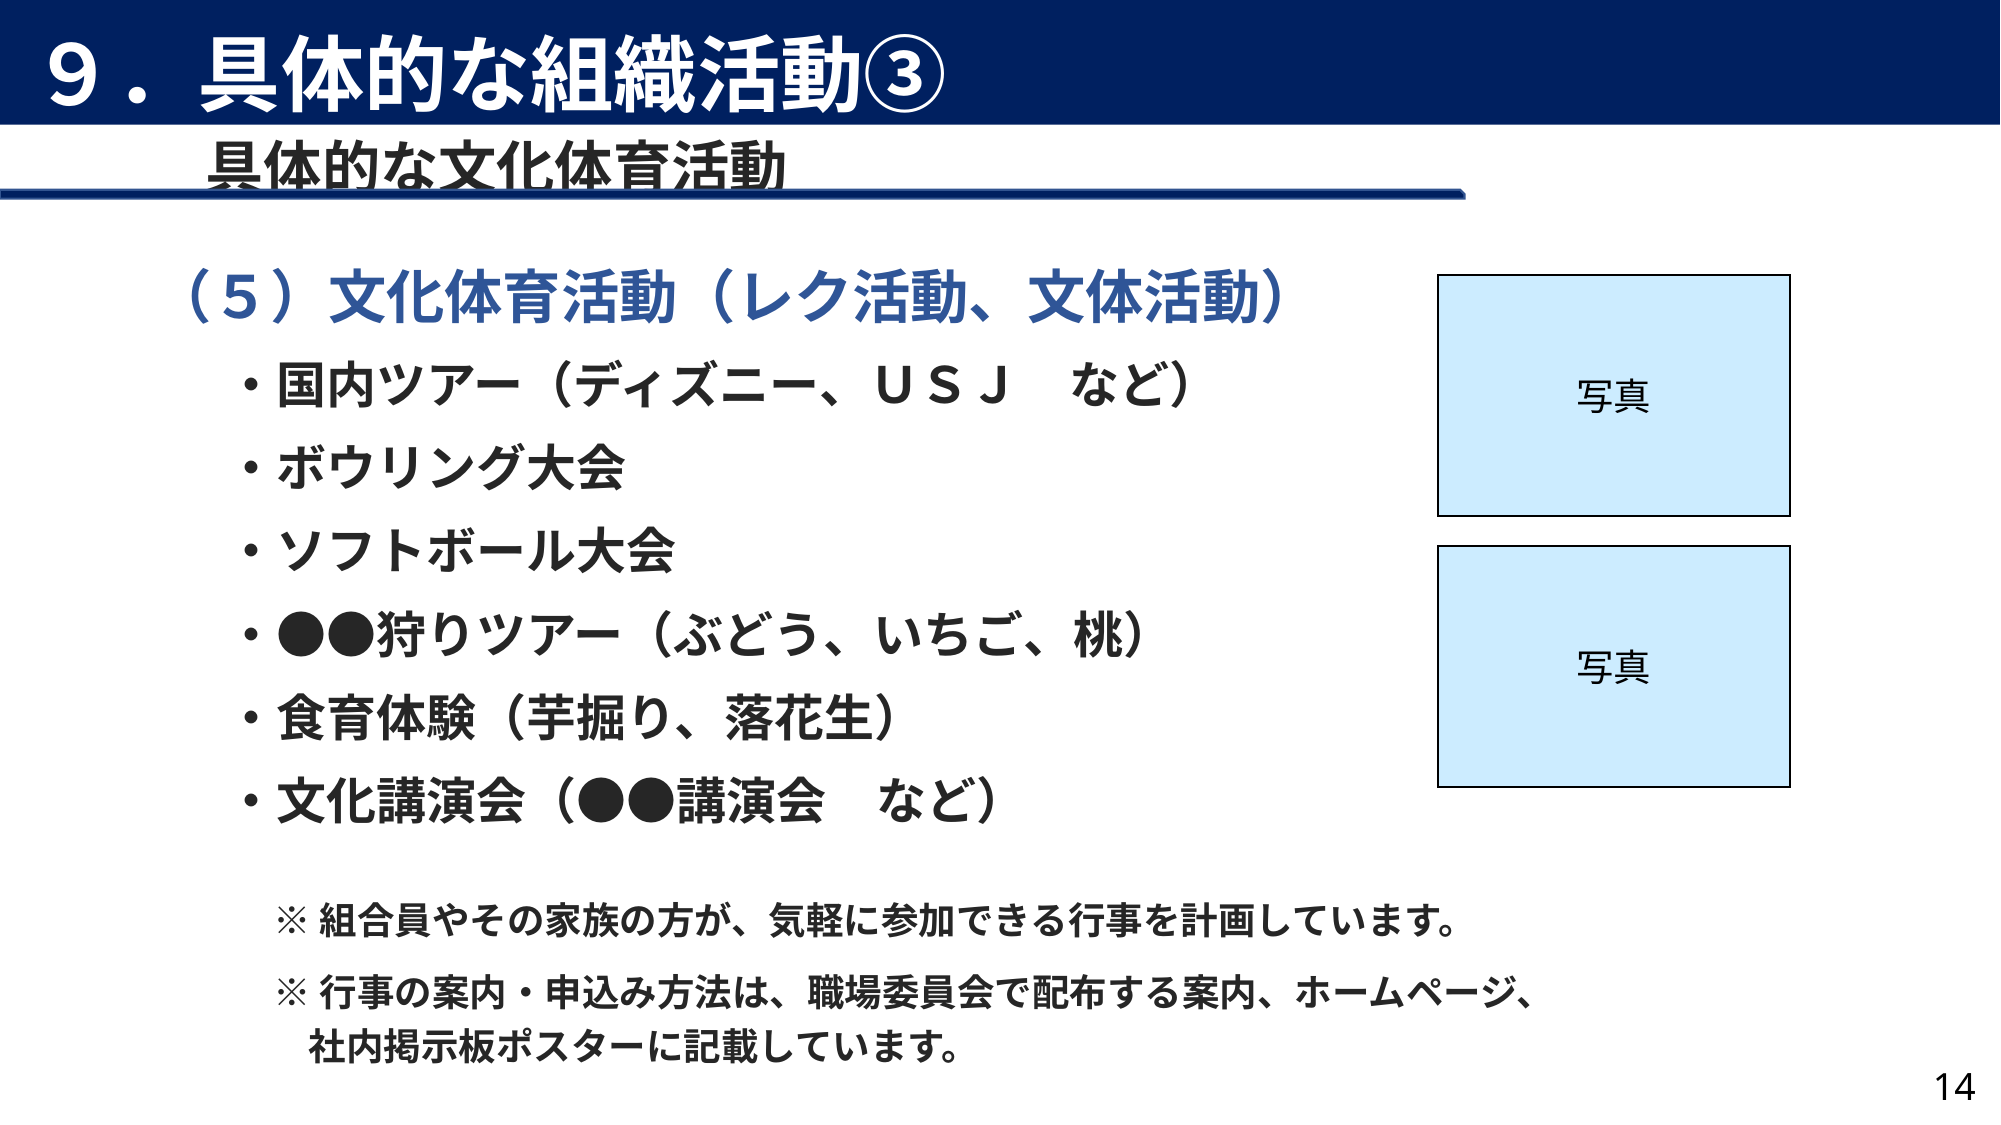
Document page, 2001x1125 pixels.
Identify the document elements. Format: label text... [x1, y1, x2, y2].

text_box （５）文化体育活動（レク活動、文体活動） ・国内ツアー（ディズニー、ＵＳＪ など） ・ボウリング大会 ・ソフトボール大会 ・●●狩りツアー（ぶどう、いちご、桃） ・食育体験（芋掘り、落花生） ・文化講演会（●●講演会 など） [144, 244, 1879, 832]
text_box [0, 188, 1466, 200]
slide_number 14 [1878, 1058, 1991, 1119]
text_box 写真 [1437, 545, 1791, 788]
text_box [0, 0, 2000, 126]
text_box ※組合員やその家族の方が、気軽に参加できる行事を計画しています。 ※行事の案内・申込み方法は、職場委員会で配布する案内、ホームページ、社内掲示板ポスターに記載しています。 [258, 880, 1572, 1076]
text_box 写真 [1437, 274, 1791, 517]
text_box 具体的な文化体育活動 [190, 123, 1950, 209]
text_box ９．具体的な組織活動③ [16, 14, 1925, 130]
